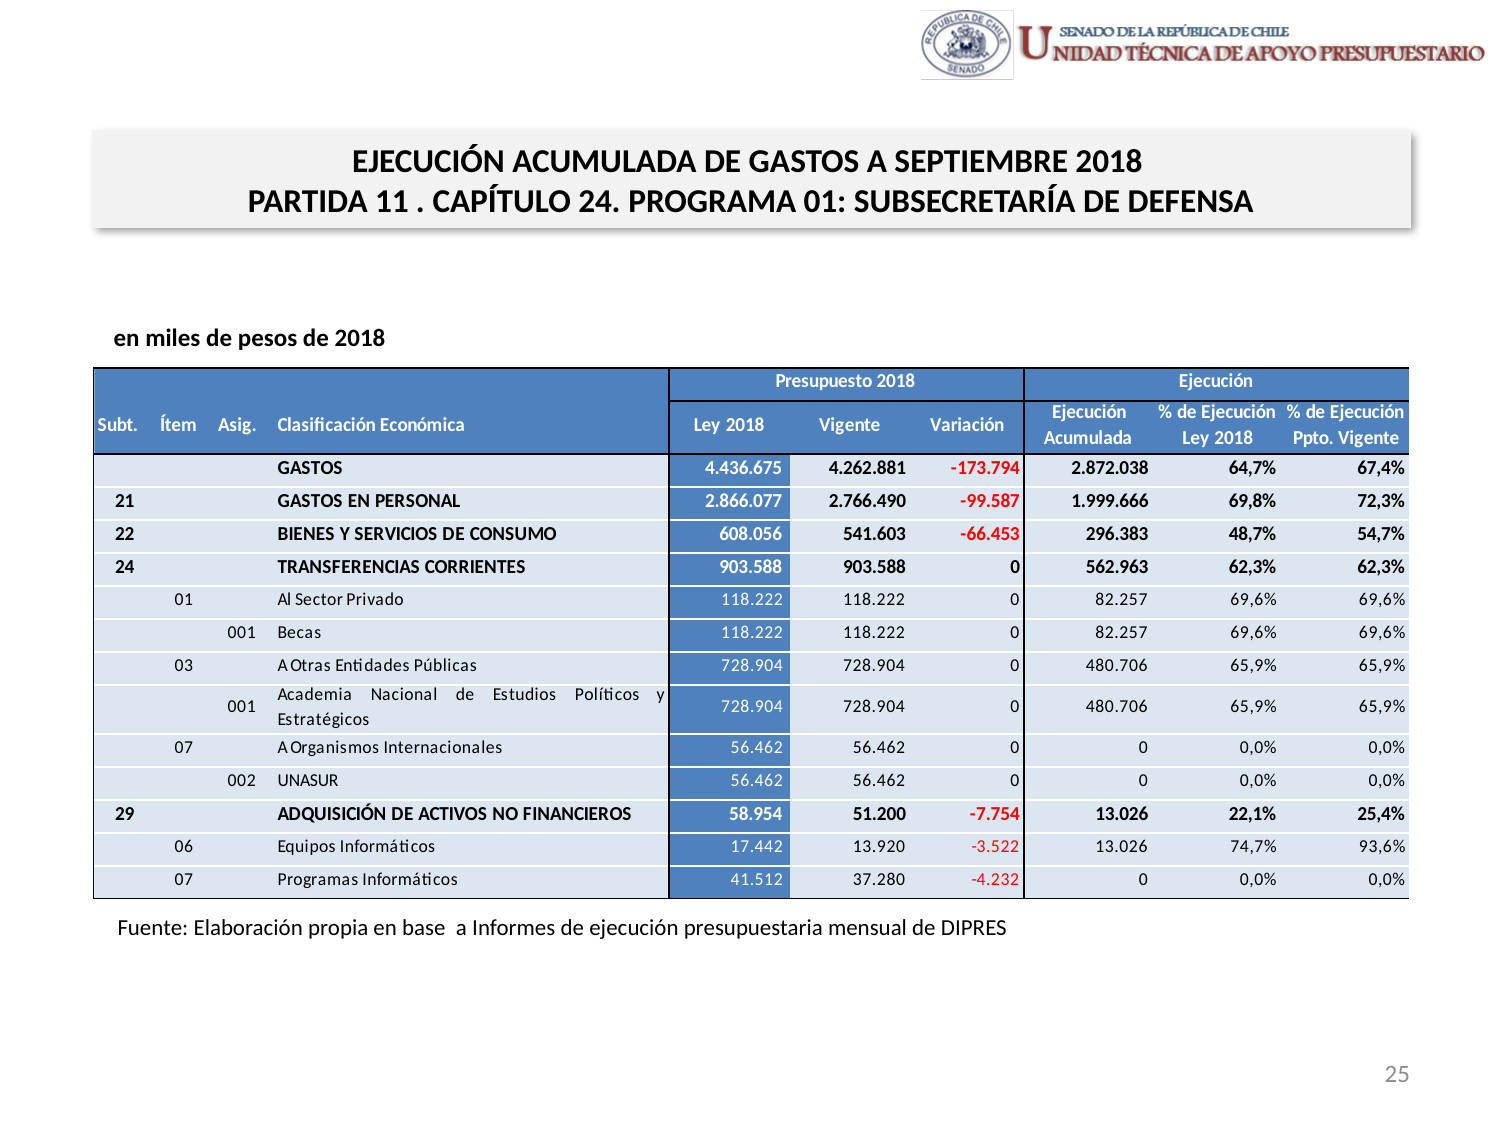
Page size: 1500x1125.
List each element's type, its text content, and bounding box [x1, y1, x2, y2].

slide_number 25 [1074, 1042, 1425, 1103]
footer Fuente: Elaboración propia en base a Informes de ejecución presupuestaria mensual de DIPRES [102, 910, 1284, 965]
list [92, 366, 1411, 901]
text_box EJECUCIÓN ACUMULADA DE GASTOS A SEPTIEMBRE 2018 PARTIDA 11 . CAPÍTULO 24. PROGRAMA 01: SUBSECRETARÍA DE DEFENSA [92, 131, 1411, 227]
text_box en miles de pesos de 2018 [98, 314, 1411, 365]
picture [921, 0, 1500, 113]
